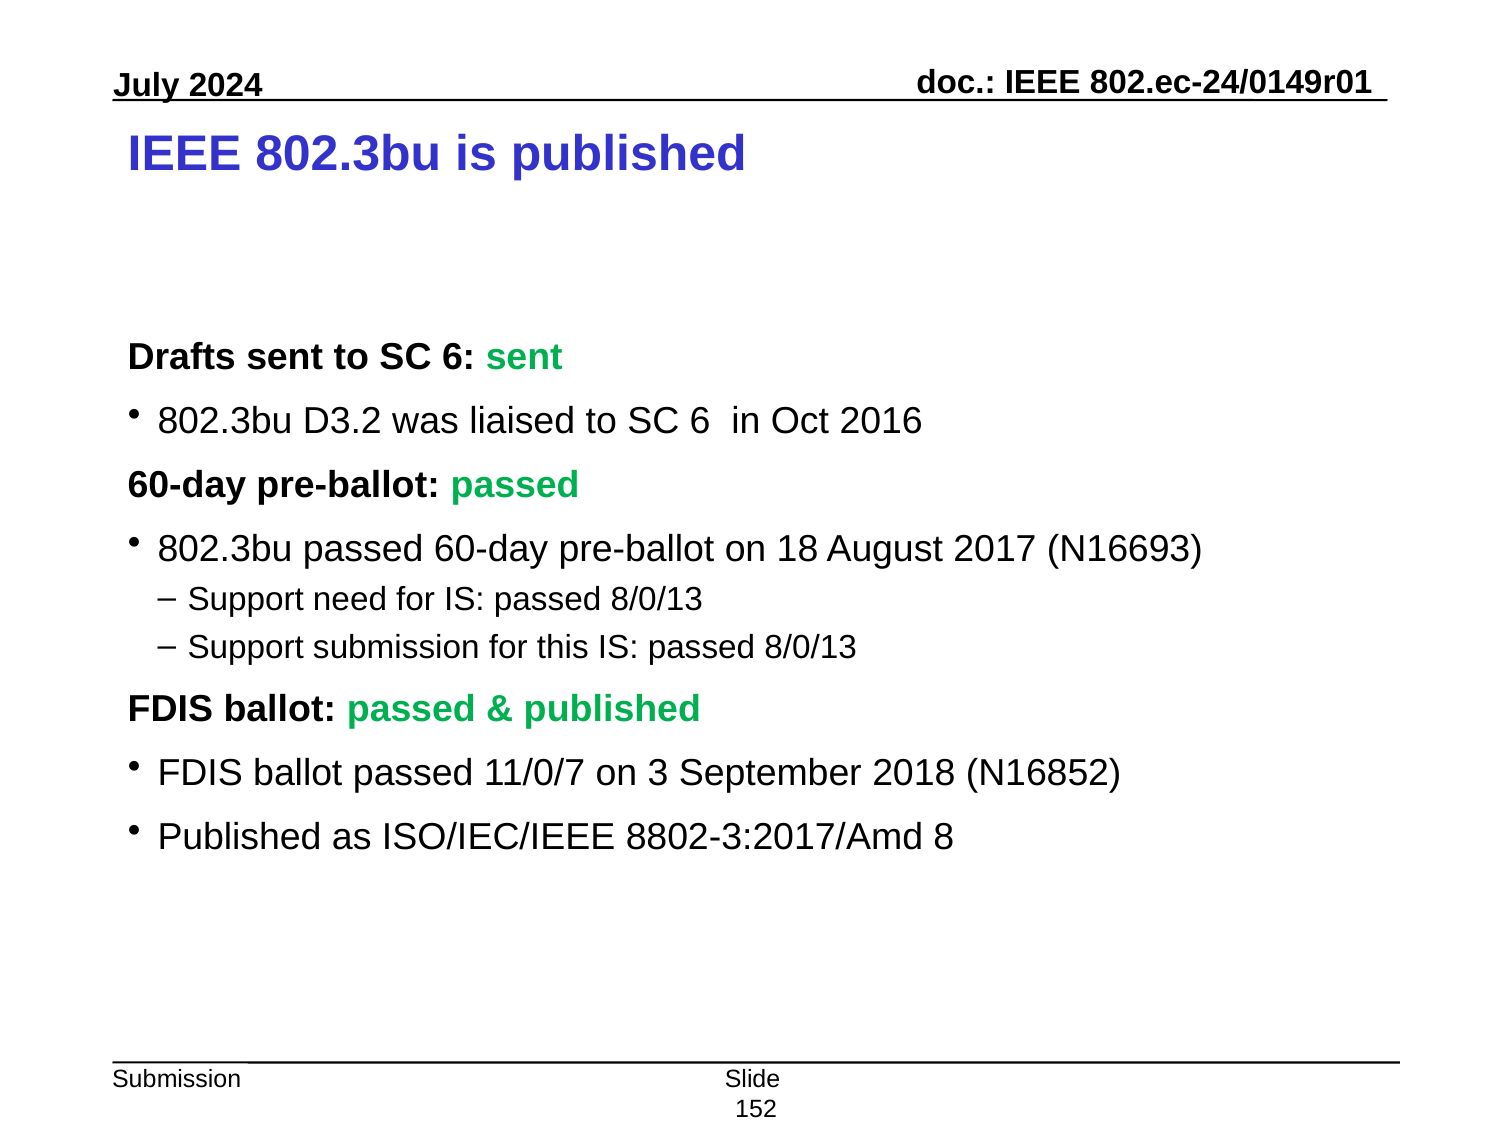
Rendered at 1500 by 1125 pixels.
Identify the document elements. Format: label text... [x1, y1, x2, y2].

slide_number Slide 152 [709, 1061, 803, 1093]
title IEEE 802.3bu is published [112, 112, 1388, 288]
list Drafts sent to SC 6: sent 802.3bu D3.2 was liaised to SC 6 in Oct 2016 60-day pre-ballot: passed 802.3bu passed 60-day pre-ballot on 18 August 2017 (N16693) Support need for IS: passed 8/0/13 Support submission for this IS: passed 8/0/13 FDIS ballot: passed & published FDIS ballot passed 11/0/7 on 3 September 2018 (N16852) Published as ISO/IEC/IEEE 8802-3:2017/Amd 8 [112, 324, 1388, 1000]
